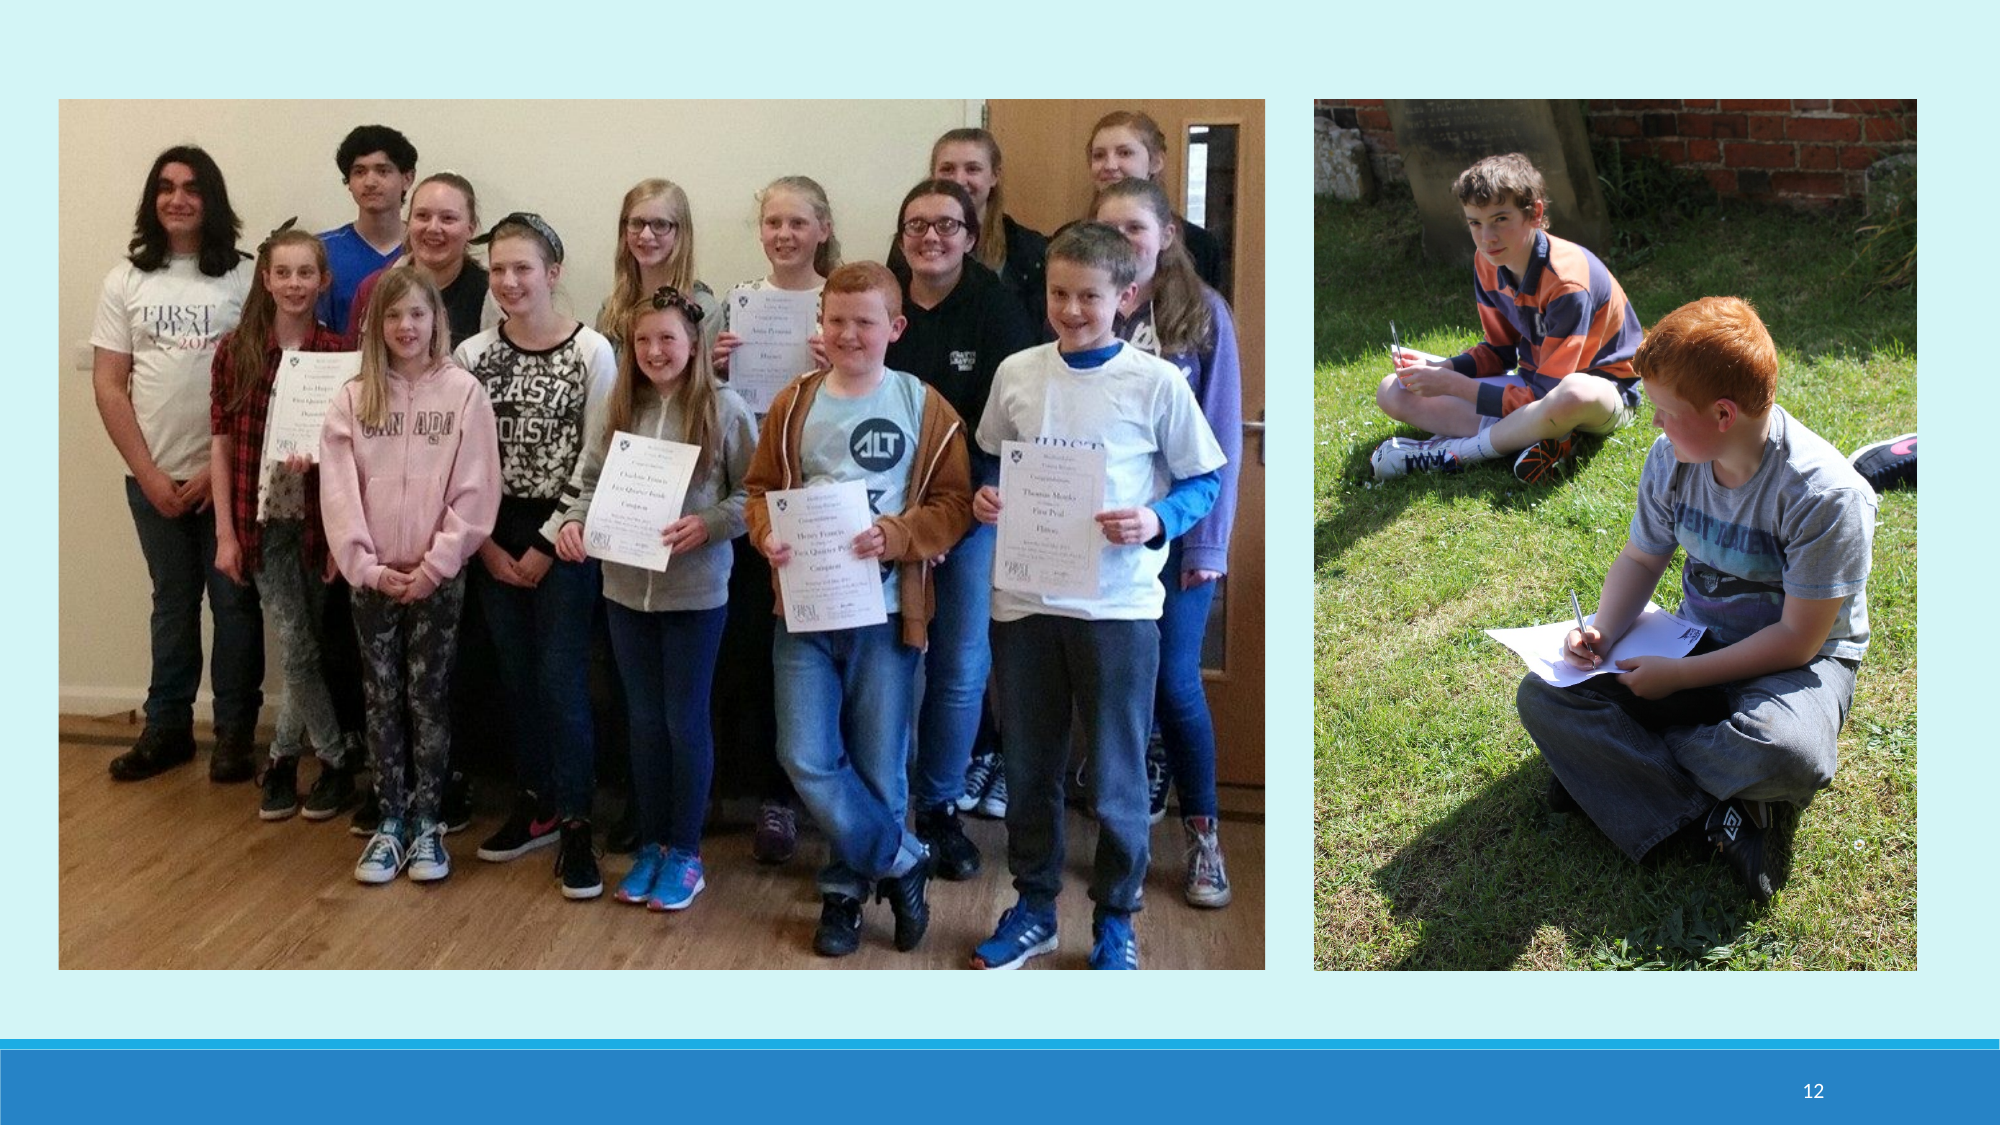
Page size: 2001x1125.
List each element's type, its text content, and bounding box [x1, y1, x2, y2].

slide_number 12 [1624, 1059, 1840, 1120]
picture [58, 98, 1266, 970]
picture [1313, 98, 1917, 972]
